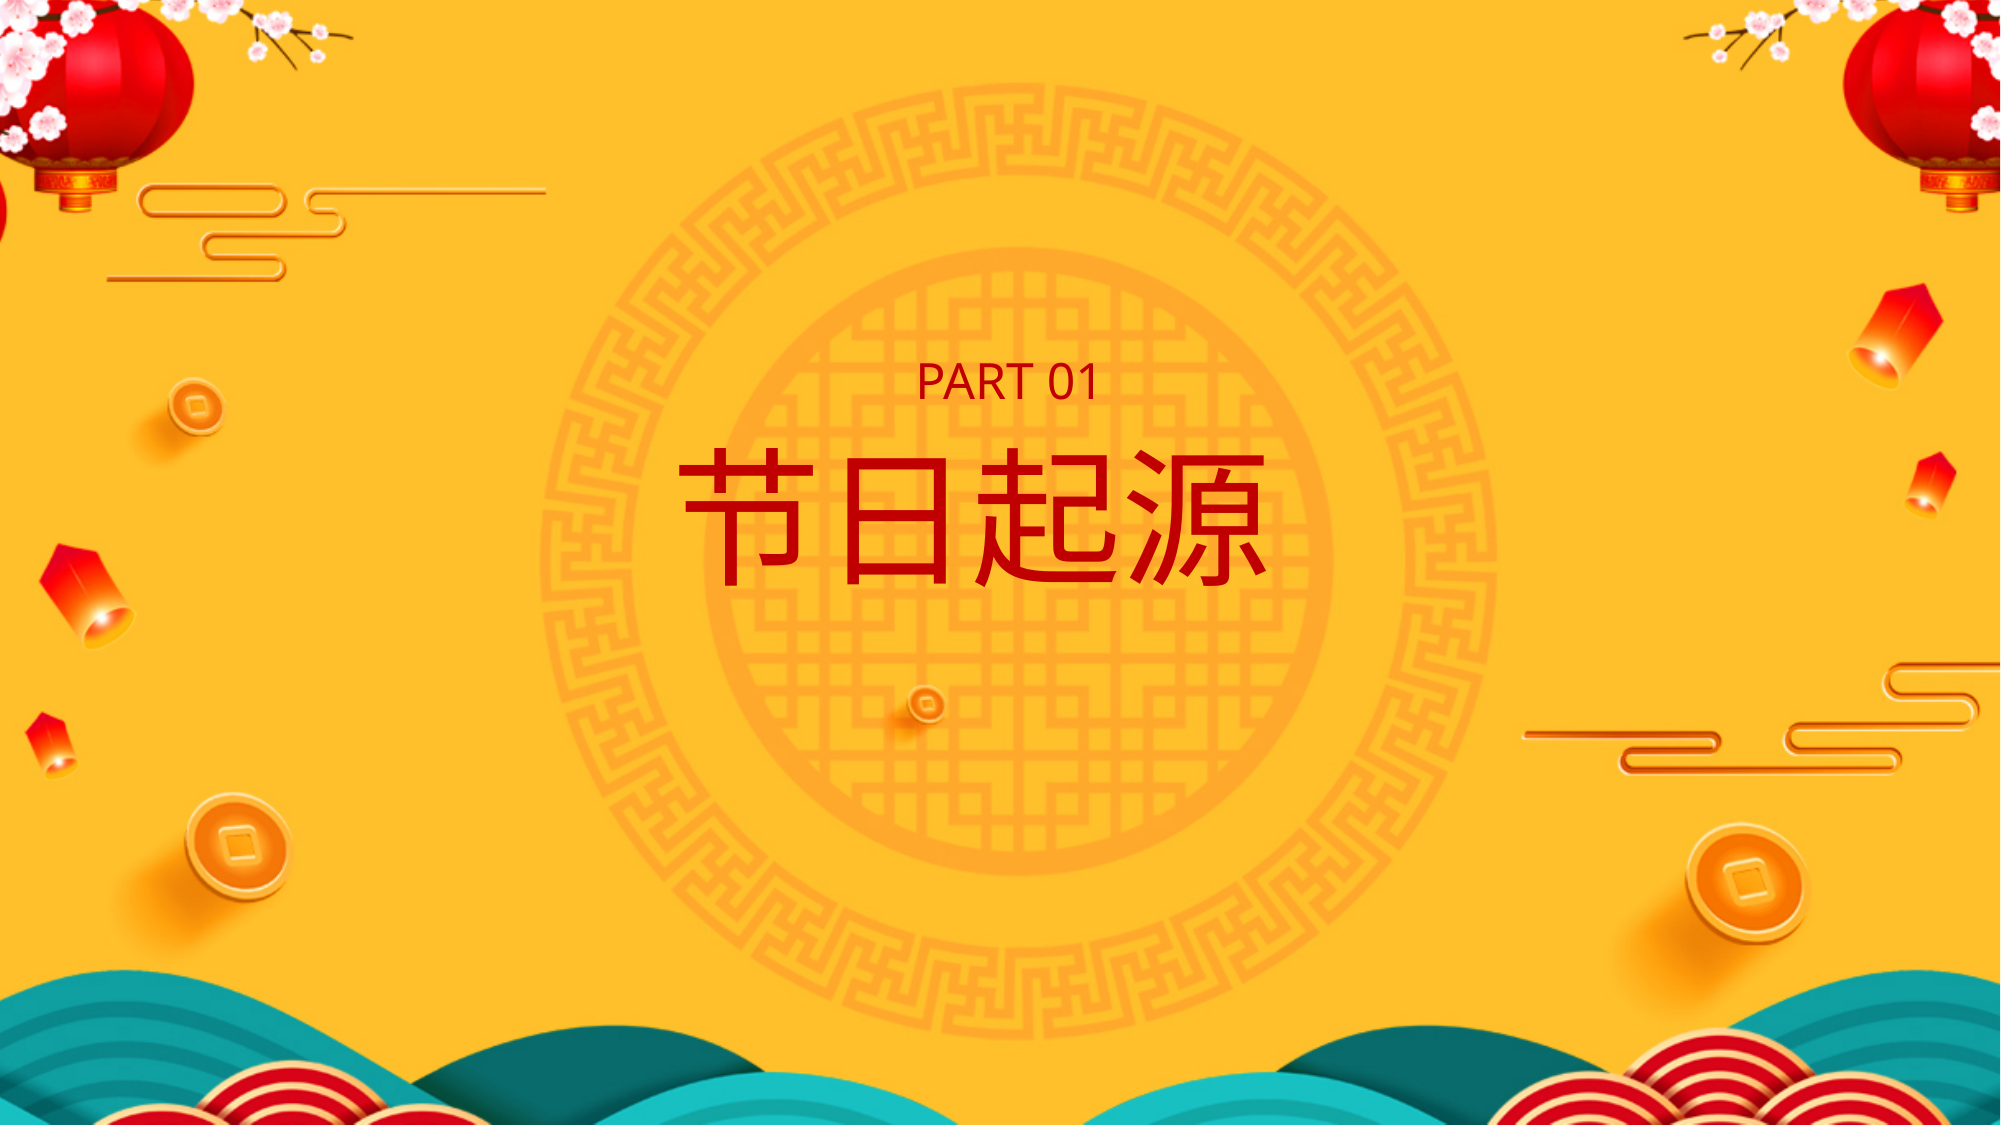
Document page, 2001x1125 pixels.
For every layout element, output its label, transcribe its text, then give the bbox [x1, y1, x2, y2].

text_box PART 01 [900, 341, 1119, 417]
text_box 节日起源 [680, 417, 1333, 613]
picture [0, 0, 2001, 1125]
